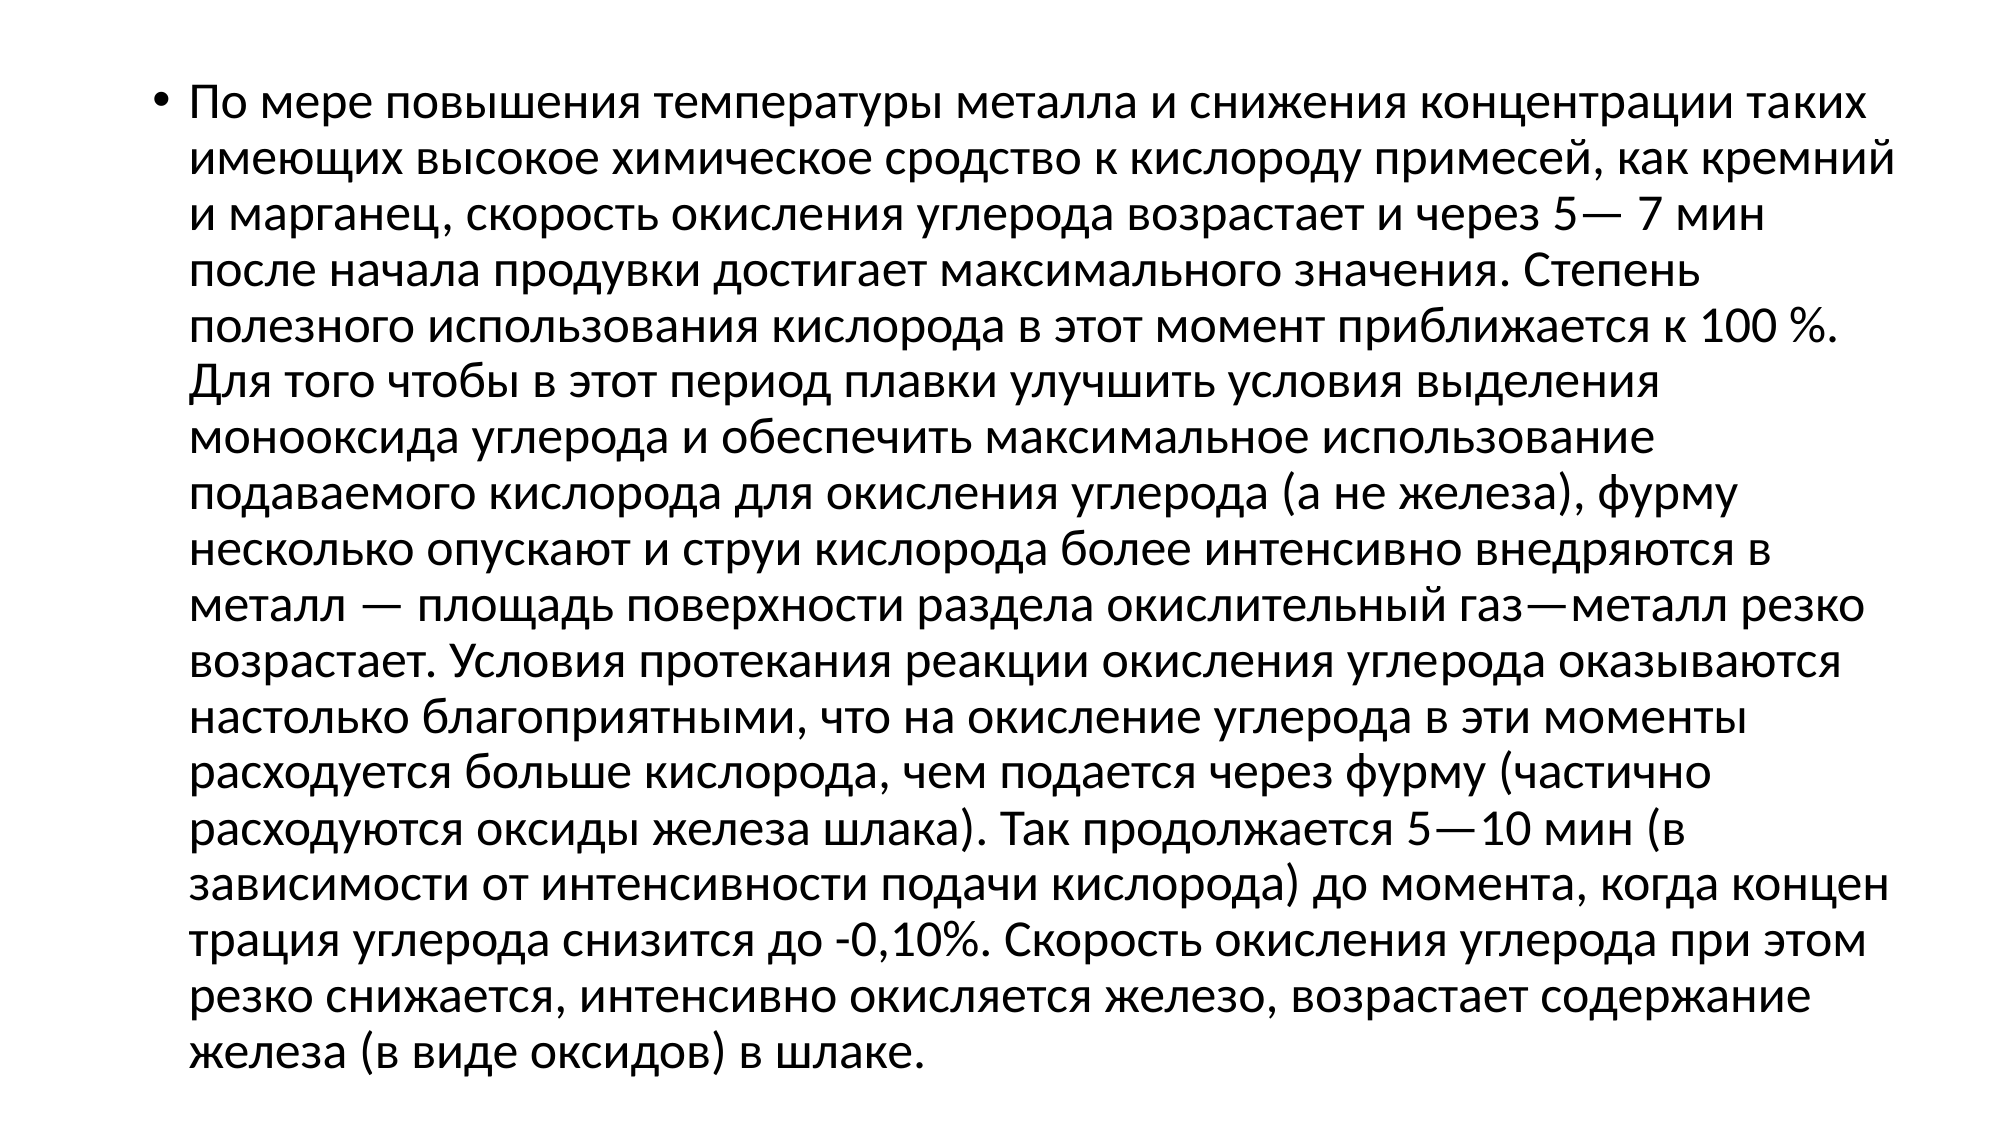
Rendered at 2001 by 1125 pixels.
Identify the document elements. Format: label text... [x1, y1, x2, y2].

list По мере повышения температуры металла и снижения концентрации та­ких имеющих высокое химическое сродство к кислороду примесей, как кремний и марганец, скорость окисле­ния углерода возрастает и через 5— 7 мин после начала продувки достига­ет максимального значения. Степень полезного использования кислорода в этот момент приближается к 100 %. Для того чтобы в этот период плавки улучшить условия выделения монооксида углерода и обеспечить макси­мальное использование подаваемого кислорода для окисления углерода (а не железа), фурму несколько опуска­ют и струи кислорода более интенсив­но внедряются в металл — площадь поверхности раздела окислительный газ—металл резко возрастает. Условия протекания реакции окисления угле­рода оказываются настолько благо­приятными, что на окисление углеро­да в эти моменты расходуется больше кислорода, чем подается через фурму (частично расходуются оксиды железа шлака). Так продолжается 5—10 мин (в зависимости от интенсивности подачи кислорода) до момента, когда концен­трация углерода снизится до -0,10%. Скорость окисления углерода при этом резко снижается, интенсивно окисляется железо, возрастает со­держание железа (в виде оксидов) в шлаке. [137, 66, 1921, 1089]
